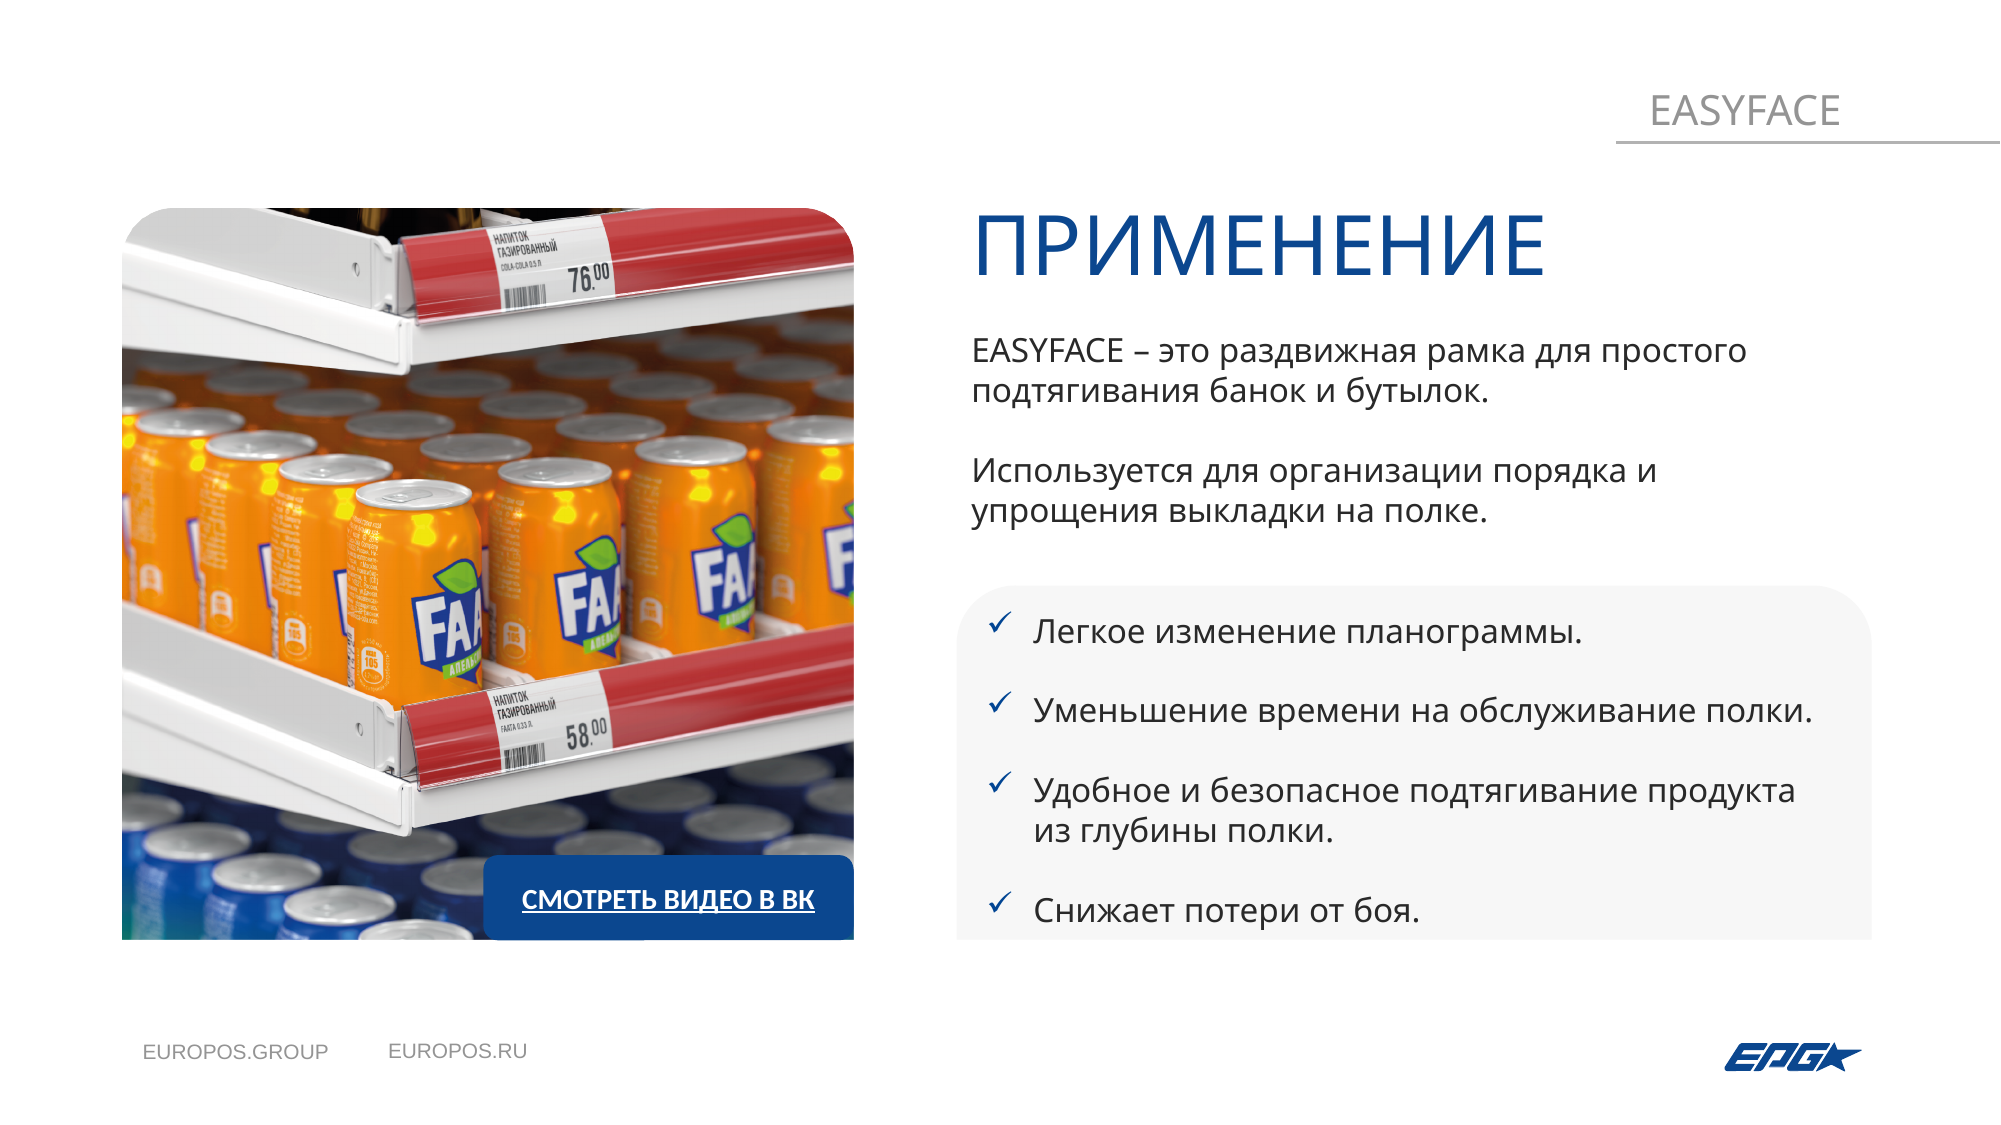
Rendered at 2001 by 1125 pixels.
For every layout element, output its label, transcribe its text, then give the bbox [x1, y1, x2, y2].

text_box [955, 591, 1874, 942]
text_box EASYFACE – это раздвижная рамка для простого подтягивания банок и бутылок. Используется для организации порядка и упрощения выкладки на полке. [956, 322, 1857, 537]
text_box ПРИМЕНЕНИЕ [956, 185, 1699, 300]
text_box EASYFACE [1577, 76, 1857, 141]
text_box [135, 1030, 1863, 1072]
text_box Легкое изменение планограммы. Уменьшение времени на обслуживание полки. Удобное и безопасное подтягивание продукта из глубины полки. Снижает потери от боя. [971, 562, 1842, 937]
picture [122, 208, 855, 941]
